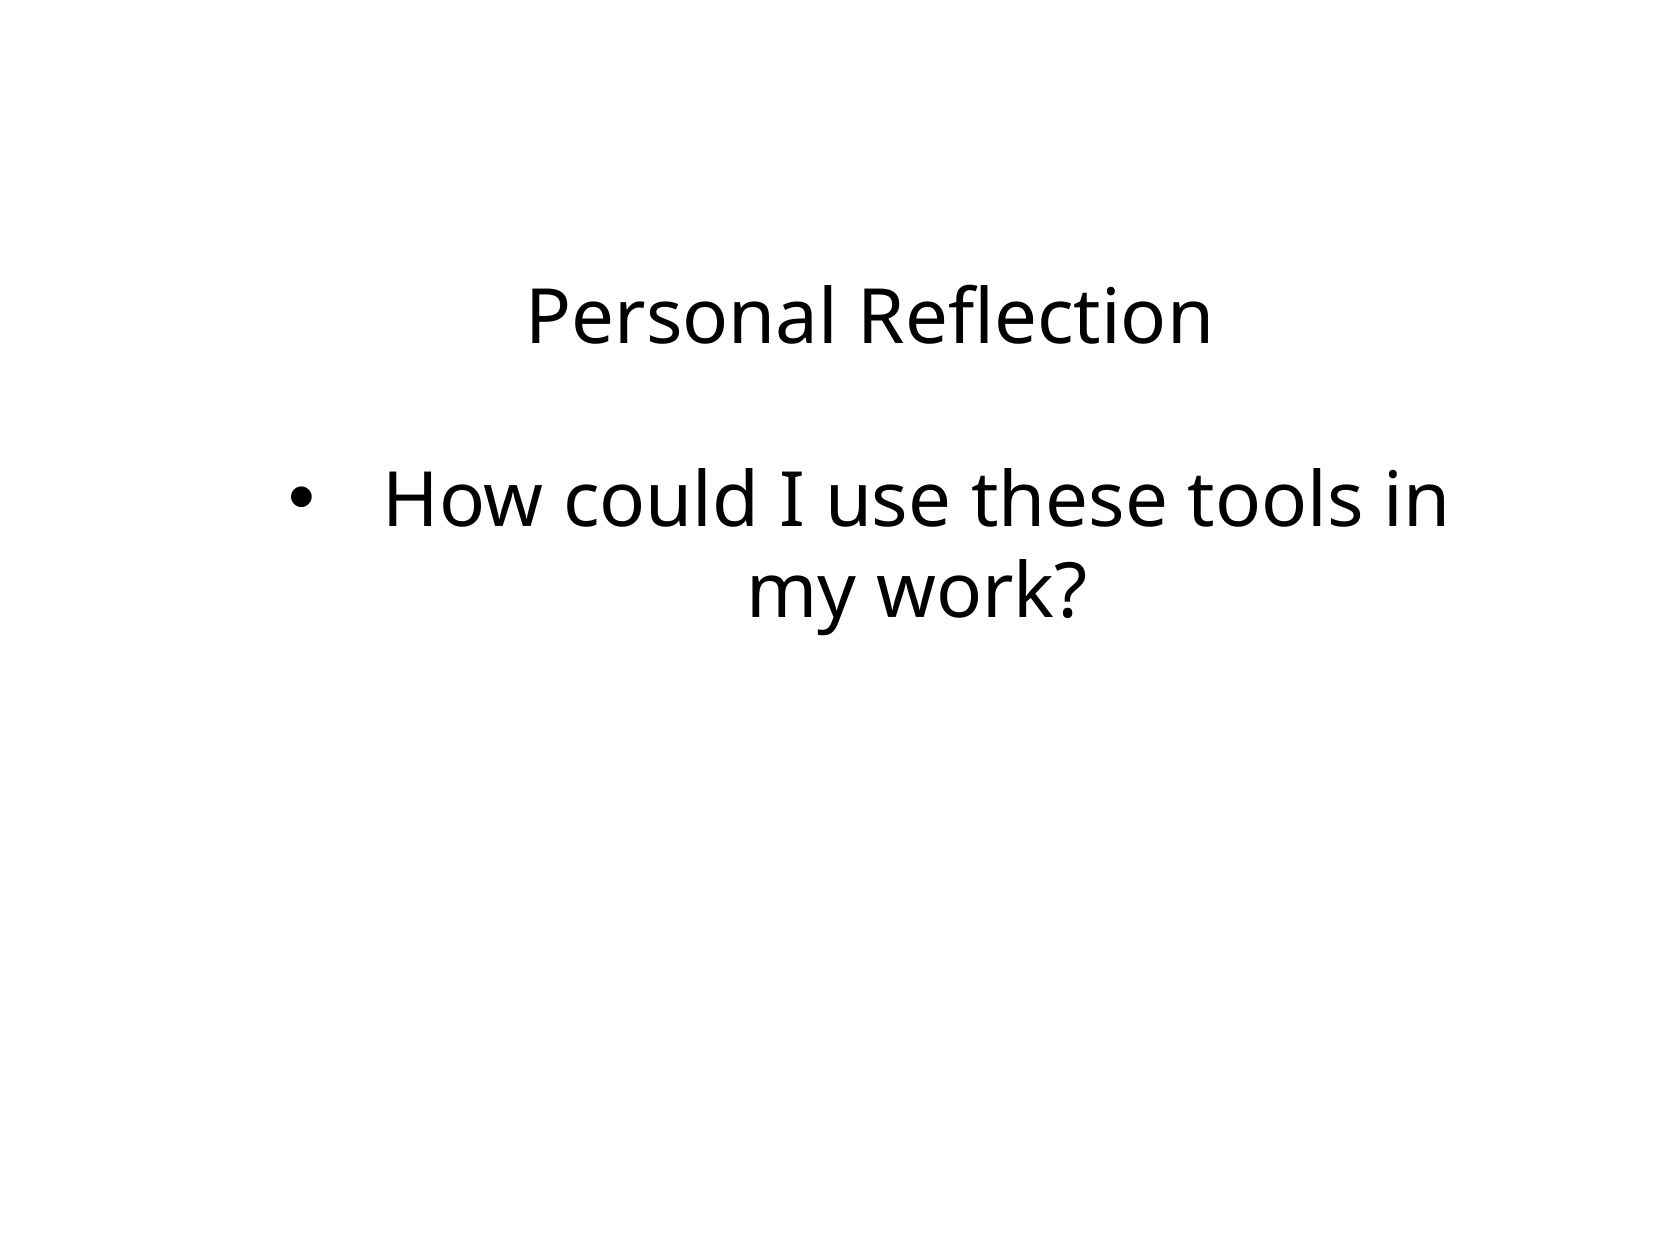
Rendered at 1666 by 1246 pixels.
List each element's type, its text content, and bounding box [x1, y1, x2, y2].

text_box Personal Reflection How could I use these tools in my work? [232, 259, 1508, 641]
